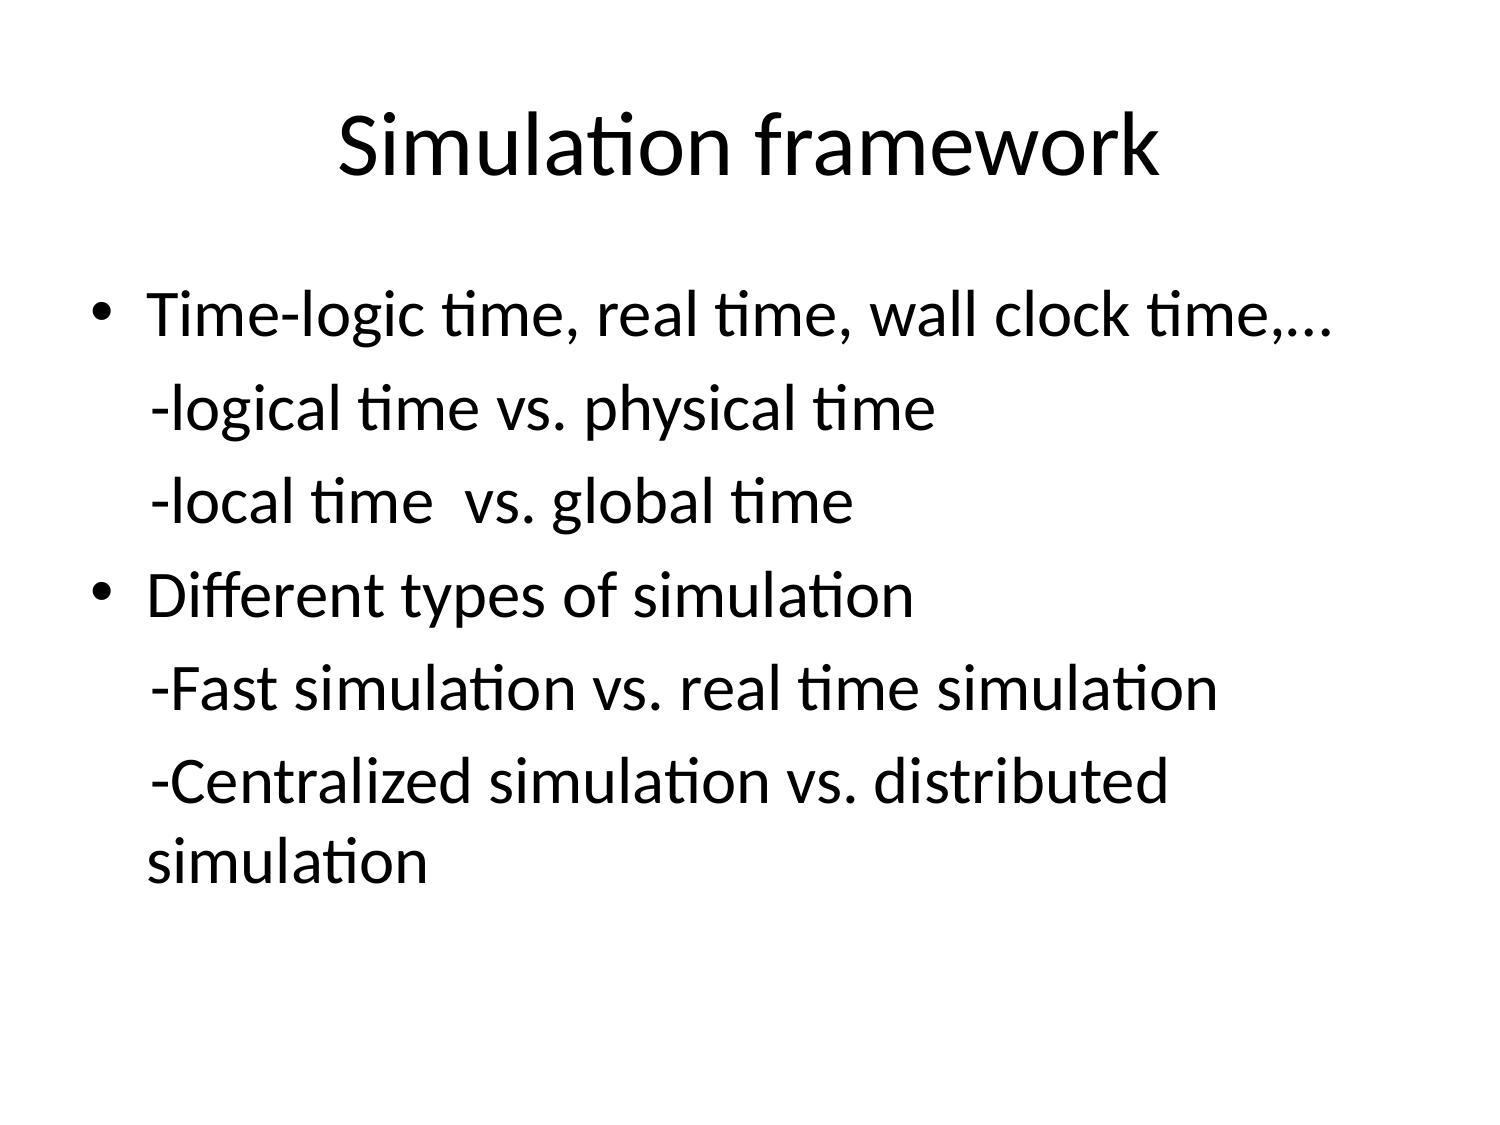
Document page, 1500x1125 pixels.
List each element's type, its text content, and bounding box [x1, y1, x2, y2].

list Time-logic time, real time, wall clock time,… -logical time vs. physical time -local time vs. global time Different types of simulation -Fast simulation vs. real time simulation -Centralized simulation vs. distributed simulation [75, 262, 1425, 1005]
title Simulation framework [75, 45, 1425, 233]
